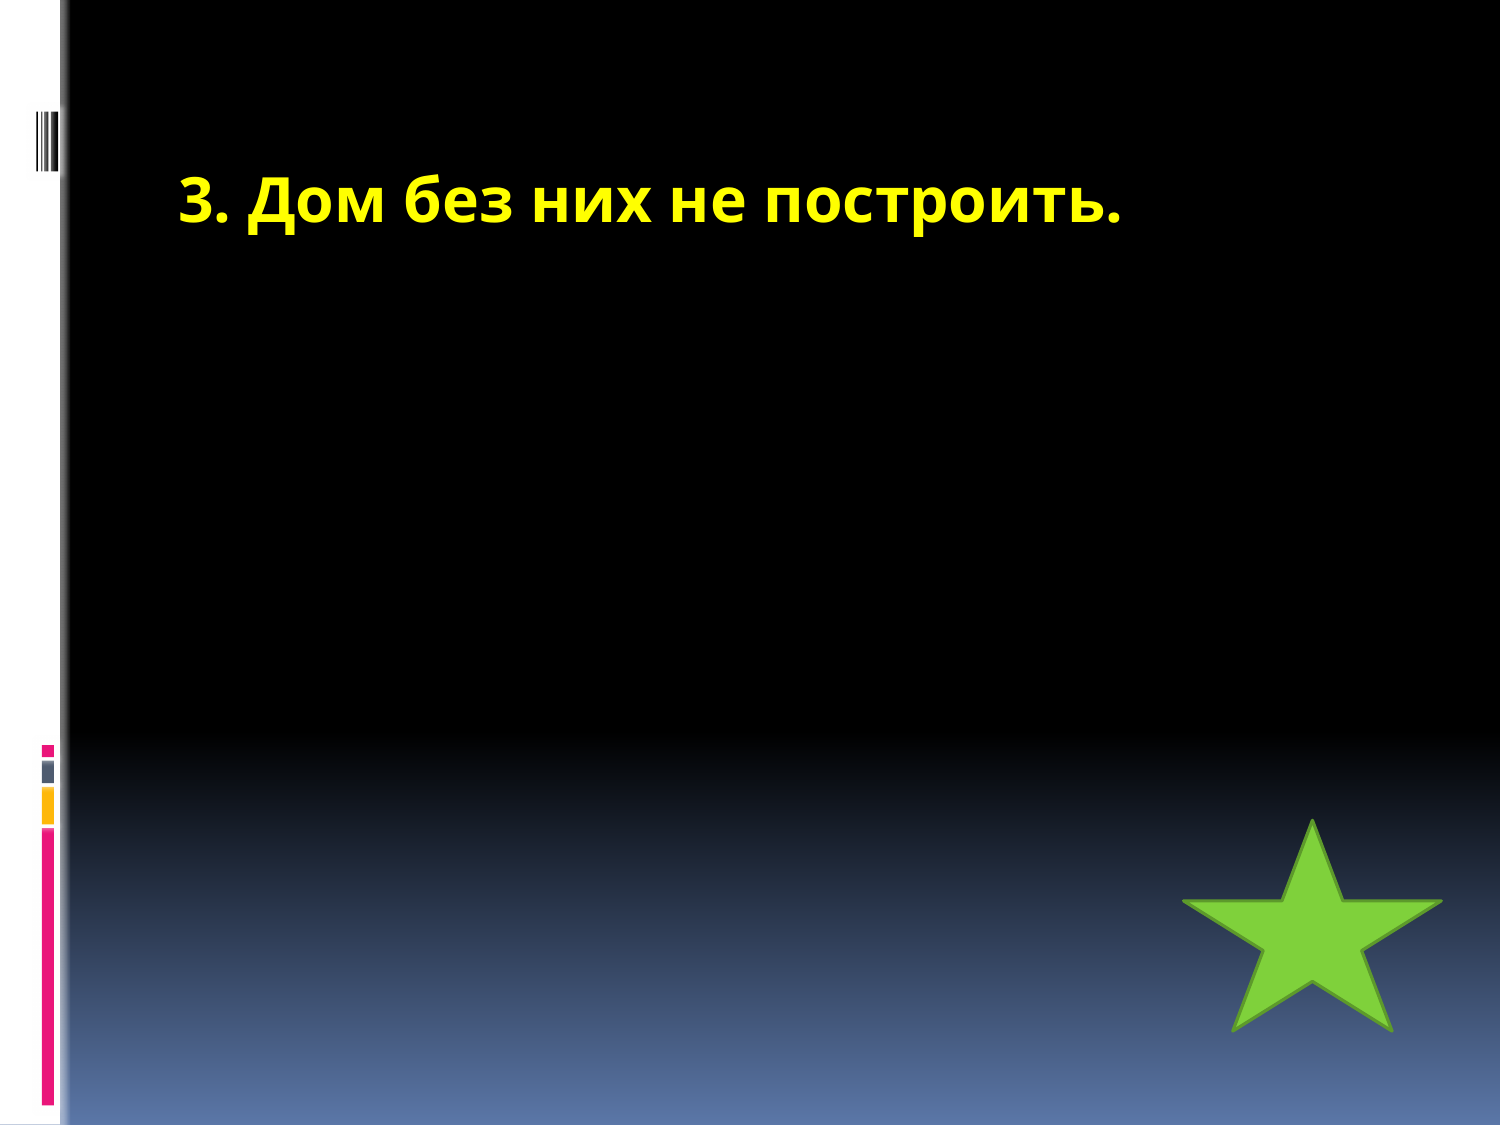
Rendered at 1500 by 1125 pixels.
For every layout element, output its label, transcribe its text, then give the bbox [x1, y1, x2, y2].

text_box [1182, 818, 1443, 1033]
list 3. Дом без них не построить. [152, 152, 1428, 481]
